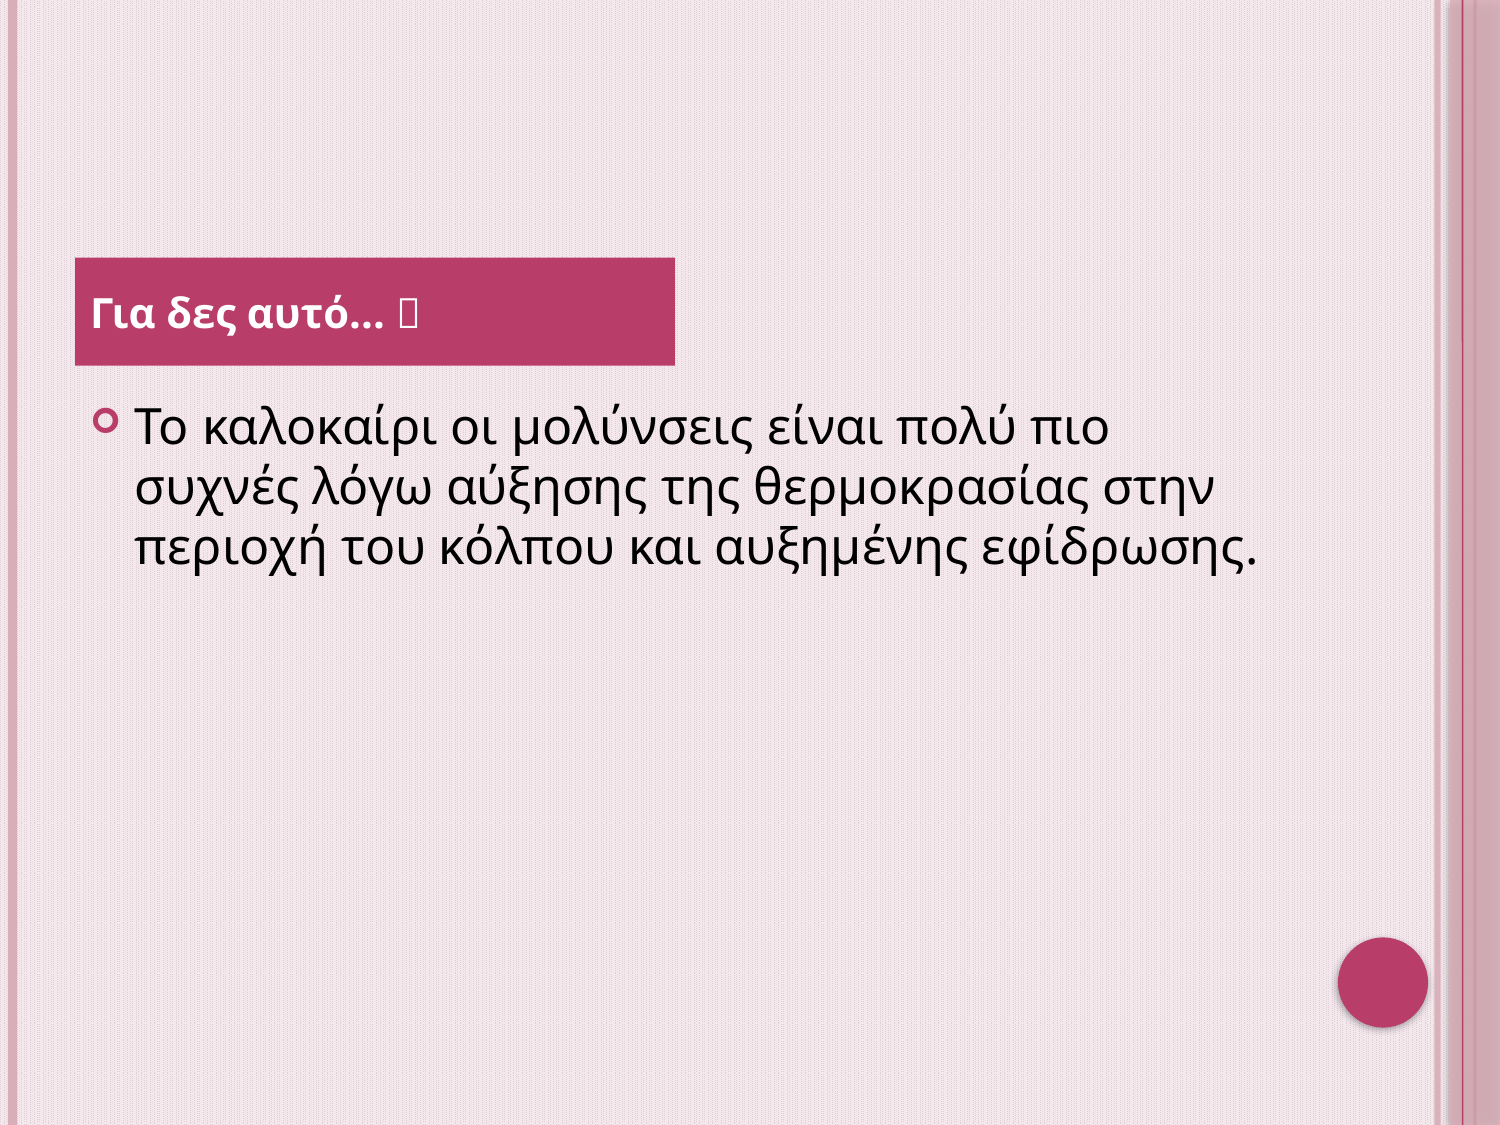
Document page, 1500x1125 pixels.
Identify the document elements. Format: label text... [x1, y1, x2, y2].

list Για δες αυτό...  [74, 257, 676, 366]
list Το καλοκαίρι οι μολύνσεις είναι πολύ πιο συχνές λόγω αύξησης της θερμοκρασίας στην περιοχή του κόλπου και αυξημένης εφίδρωσης. [74, 387, 1290, 1026]
